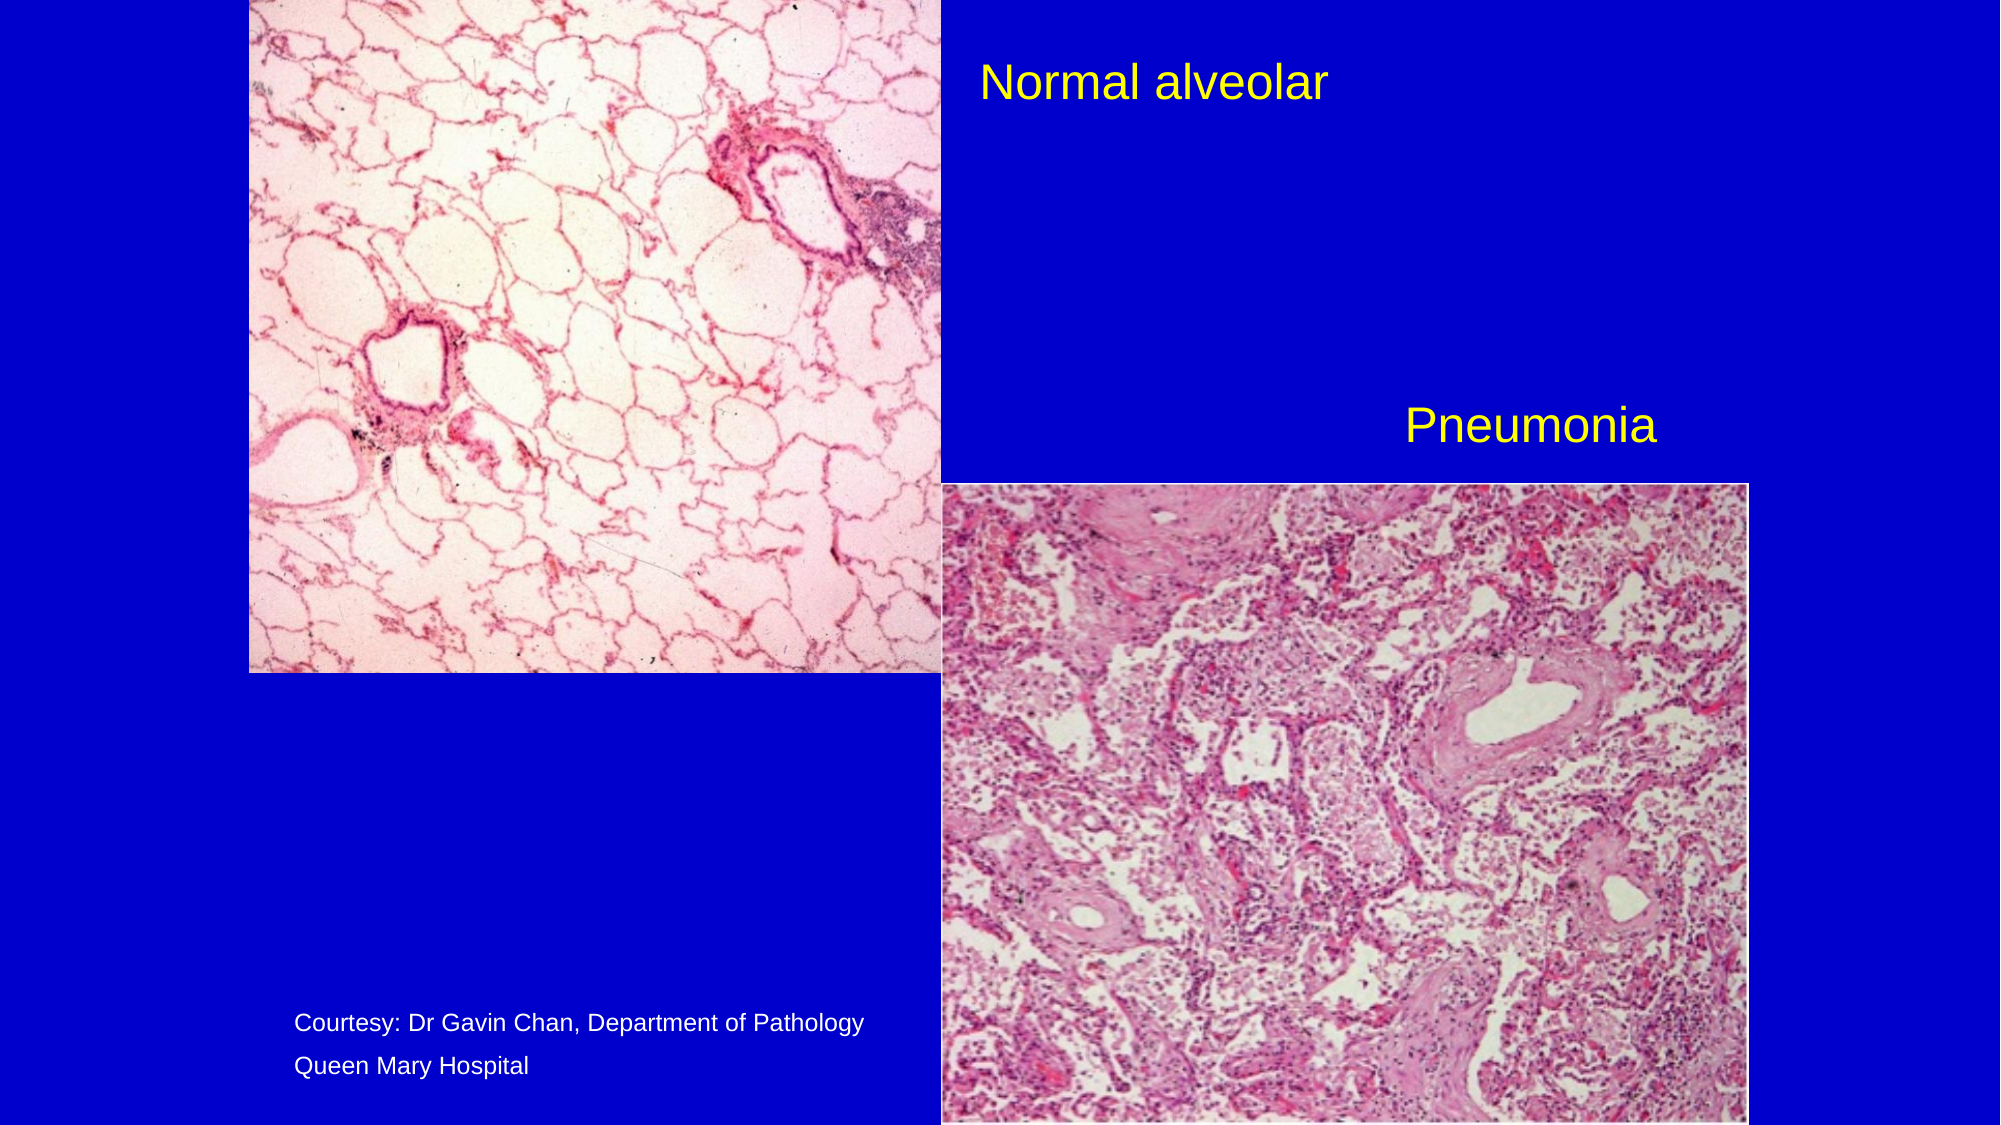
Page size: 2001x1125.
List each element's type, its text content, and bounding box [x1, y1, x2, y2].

text_box Courtesy: Dr Gavin Chan, Department of Pathology Queen Mary Hospital [279, 999, 918, 1087]
text_box Pneumonia [1389, 385, 1709, 461]
picture [249, 0, 1750, 1125]
text_box Normal alveolar [964, 42, 1485, 118]
